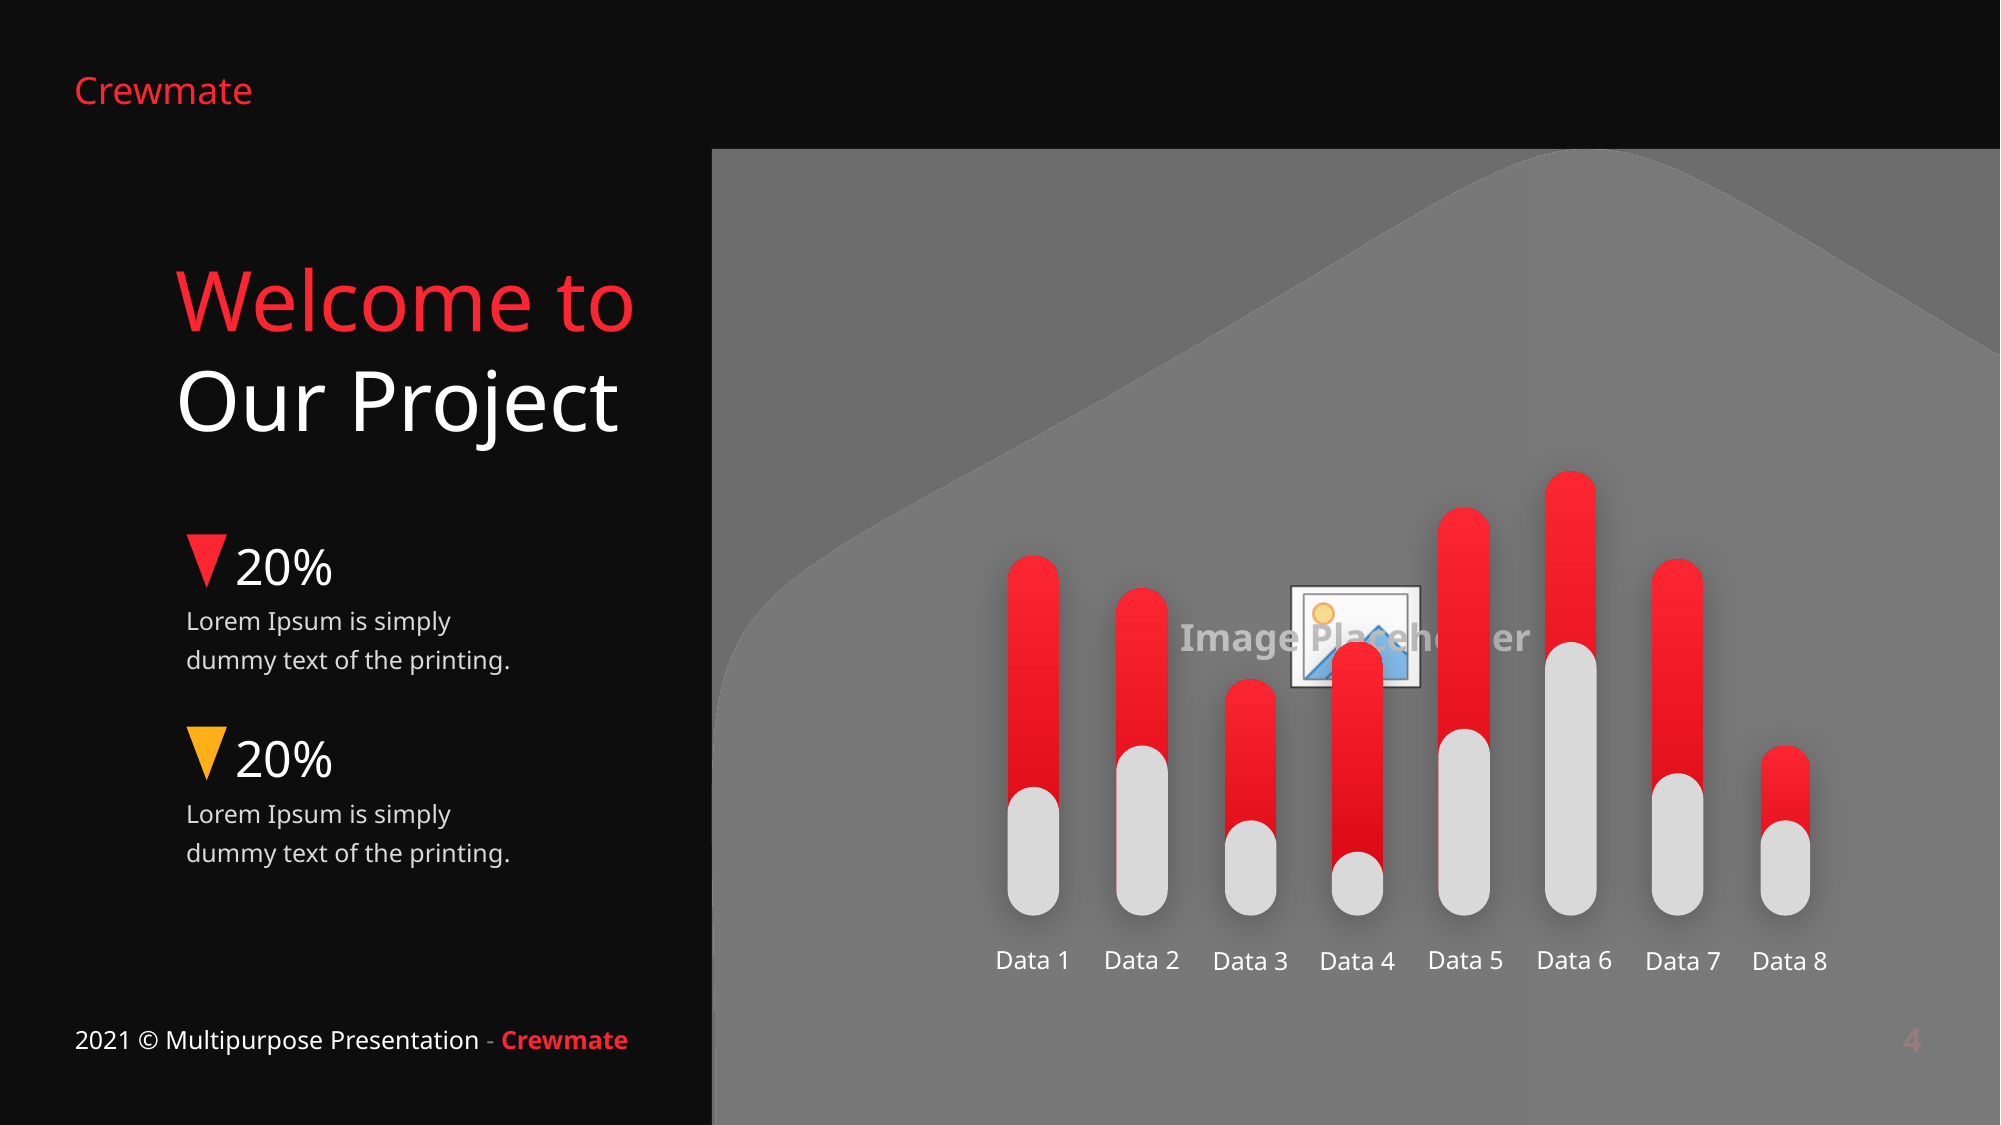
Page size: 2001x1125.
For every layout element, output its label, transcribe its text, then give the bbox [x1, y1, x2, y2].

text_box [171, 720, 557, 912]
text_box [171, 528, 557, 720]
text_box Welcome to Our Project [160, 240, 711, 456]
picture [711, 148, 2000, 1125]
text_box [976, 471, 1847, 1016]
